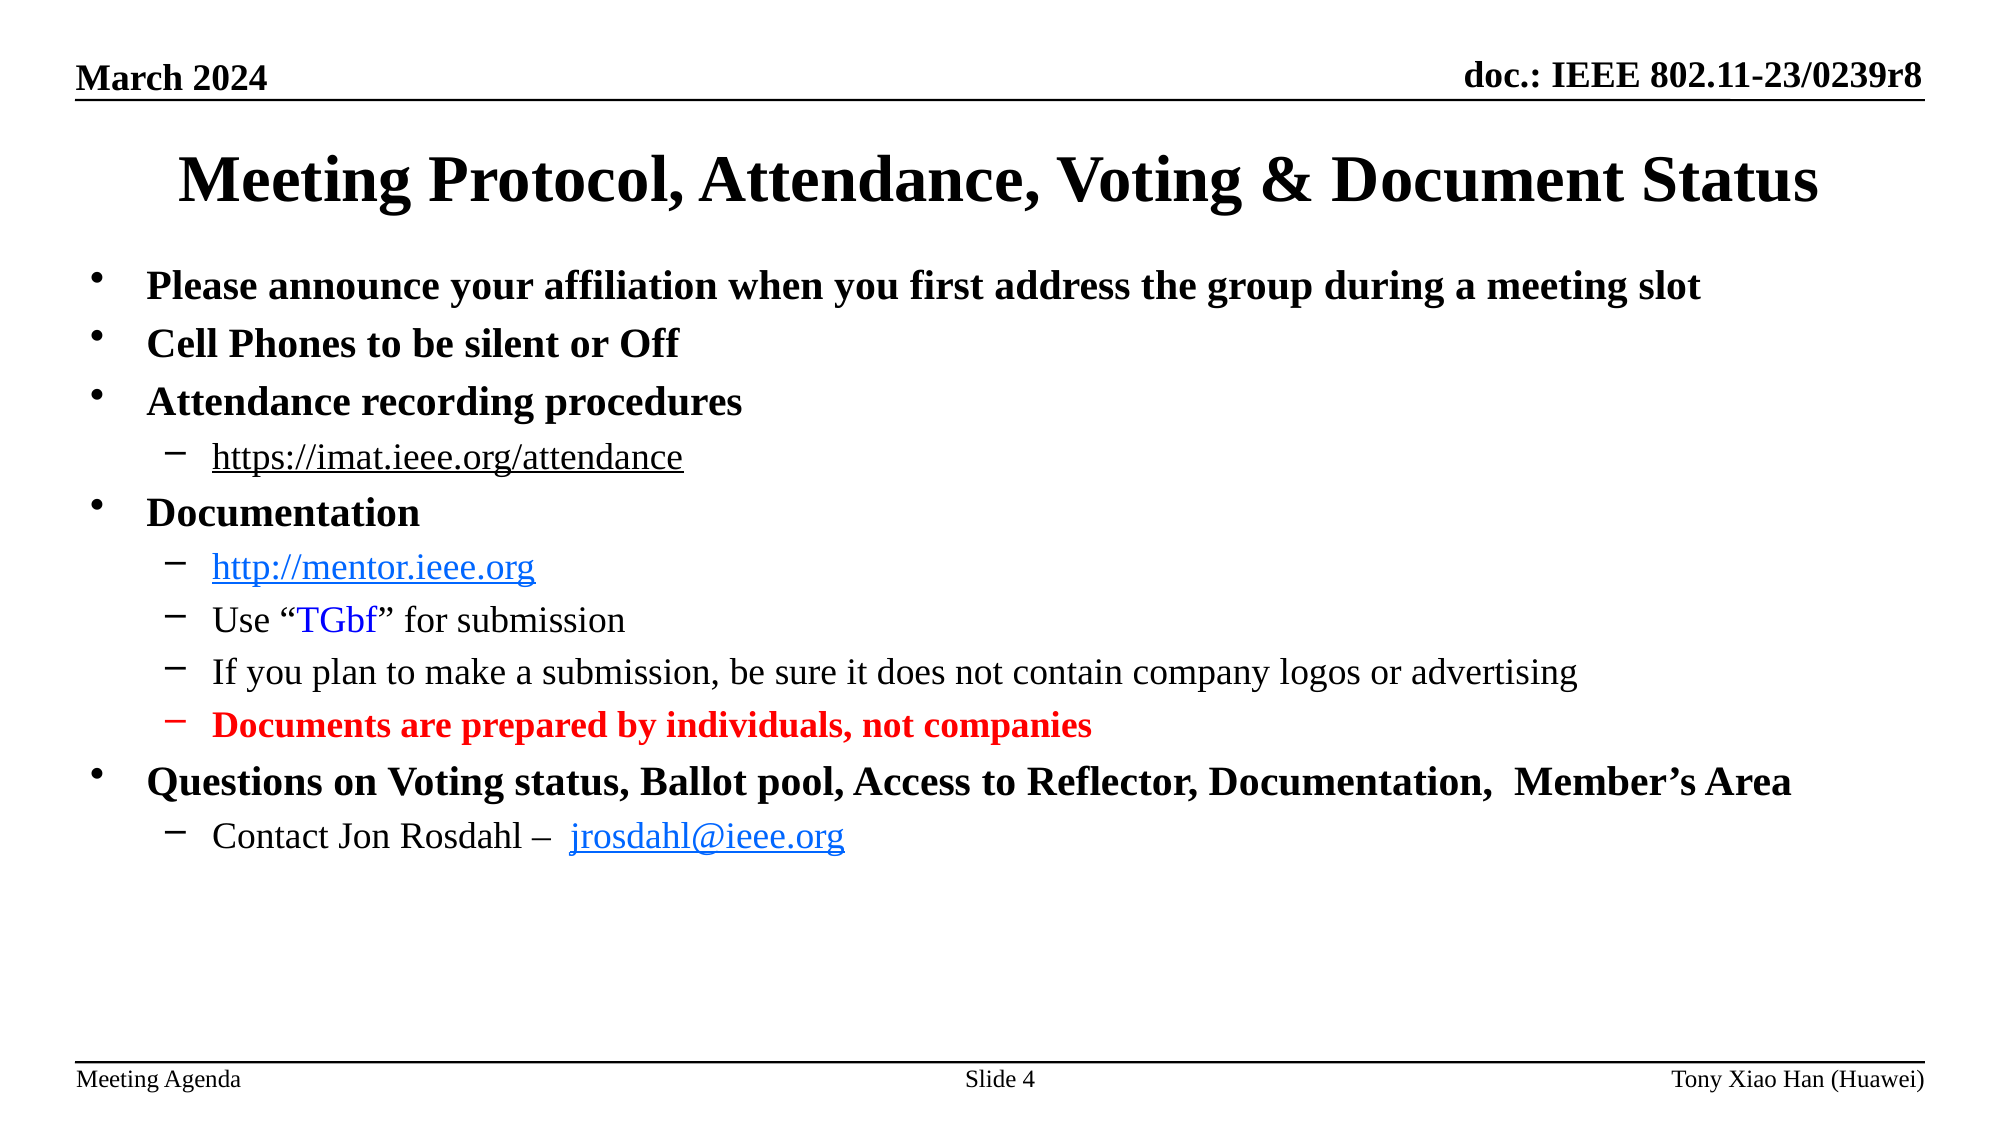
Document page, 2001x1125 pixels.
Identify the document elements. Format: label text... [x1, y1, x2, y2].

text_box Meeting Protocol, Attendance, Voting & Document Status [75, 87, 1925, 263]
list Please announce your affiliation when you first address the group during a meeting slot Cell Phones to be silent or Off Attendance recording procedures https://imat.ieee.org/attendance Documentation http://mentor.ieee.org Use “TGbf” for submission If you plan to make a submission, be sure it does not contain company logos or advertising Documents are prepared by individuals, not companies Questions on Voting status, Ballot pool, Access to Reflector, Documentation, Member’s Area Contact Jon Rosdahl – jrosdahl@ieee.org [75, 263, 1925, 925]
